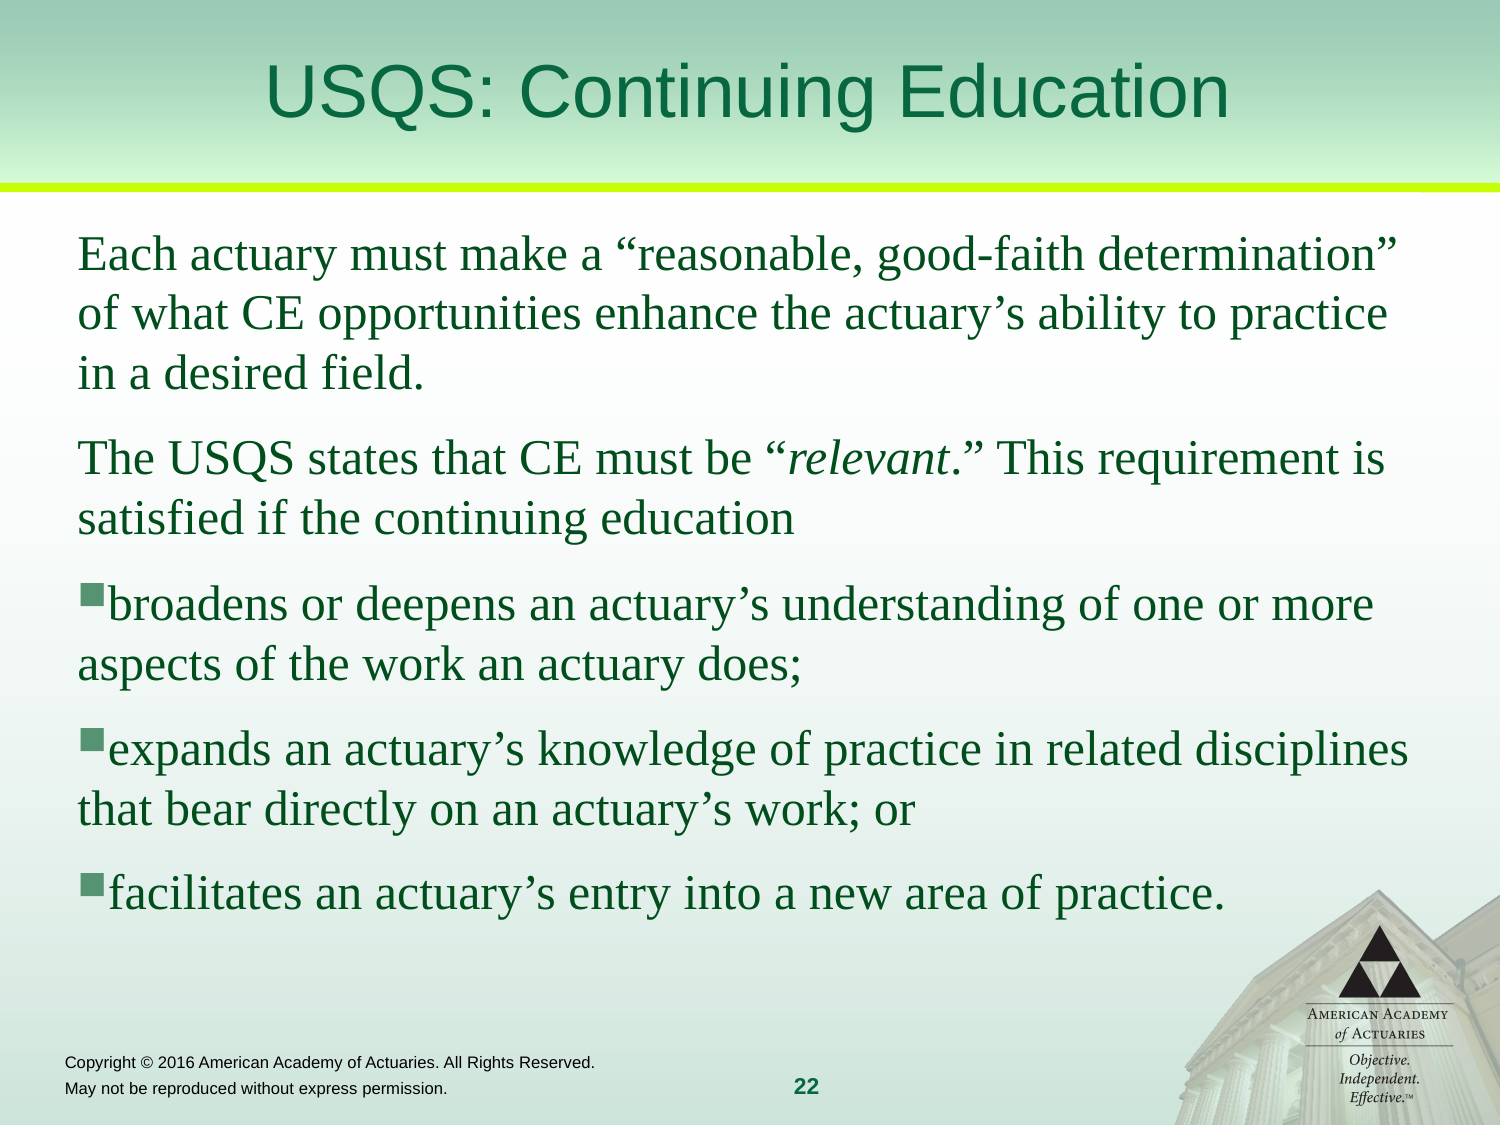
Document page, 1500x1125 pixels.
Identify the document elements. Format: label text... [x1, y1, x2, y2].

title USQS: Continuing Education [49, 0, 1447, 176]
list Each actuary must make a “reasonable, good-faith determination” of what CE opportunities enhance the actuary’s ability to practice in a desired field. The USQS states that CE must be “relevant.” This requirement is satisfied if the continuing education broadens or deepens an actuary’s understanding of one or more aspects of the work an actuary does; expands an actuary’s knowledge of practice in related disciplines that bear directly on an actuary’s work; or facilitates an actuary’s entry into a new area of practice. [62, 212, 1438, 1006]
